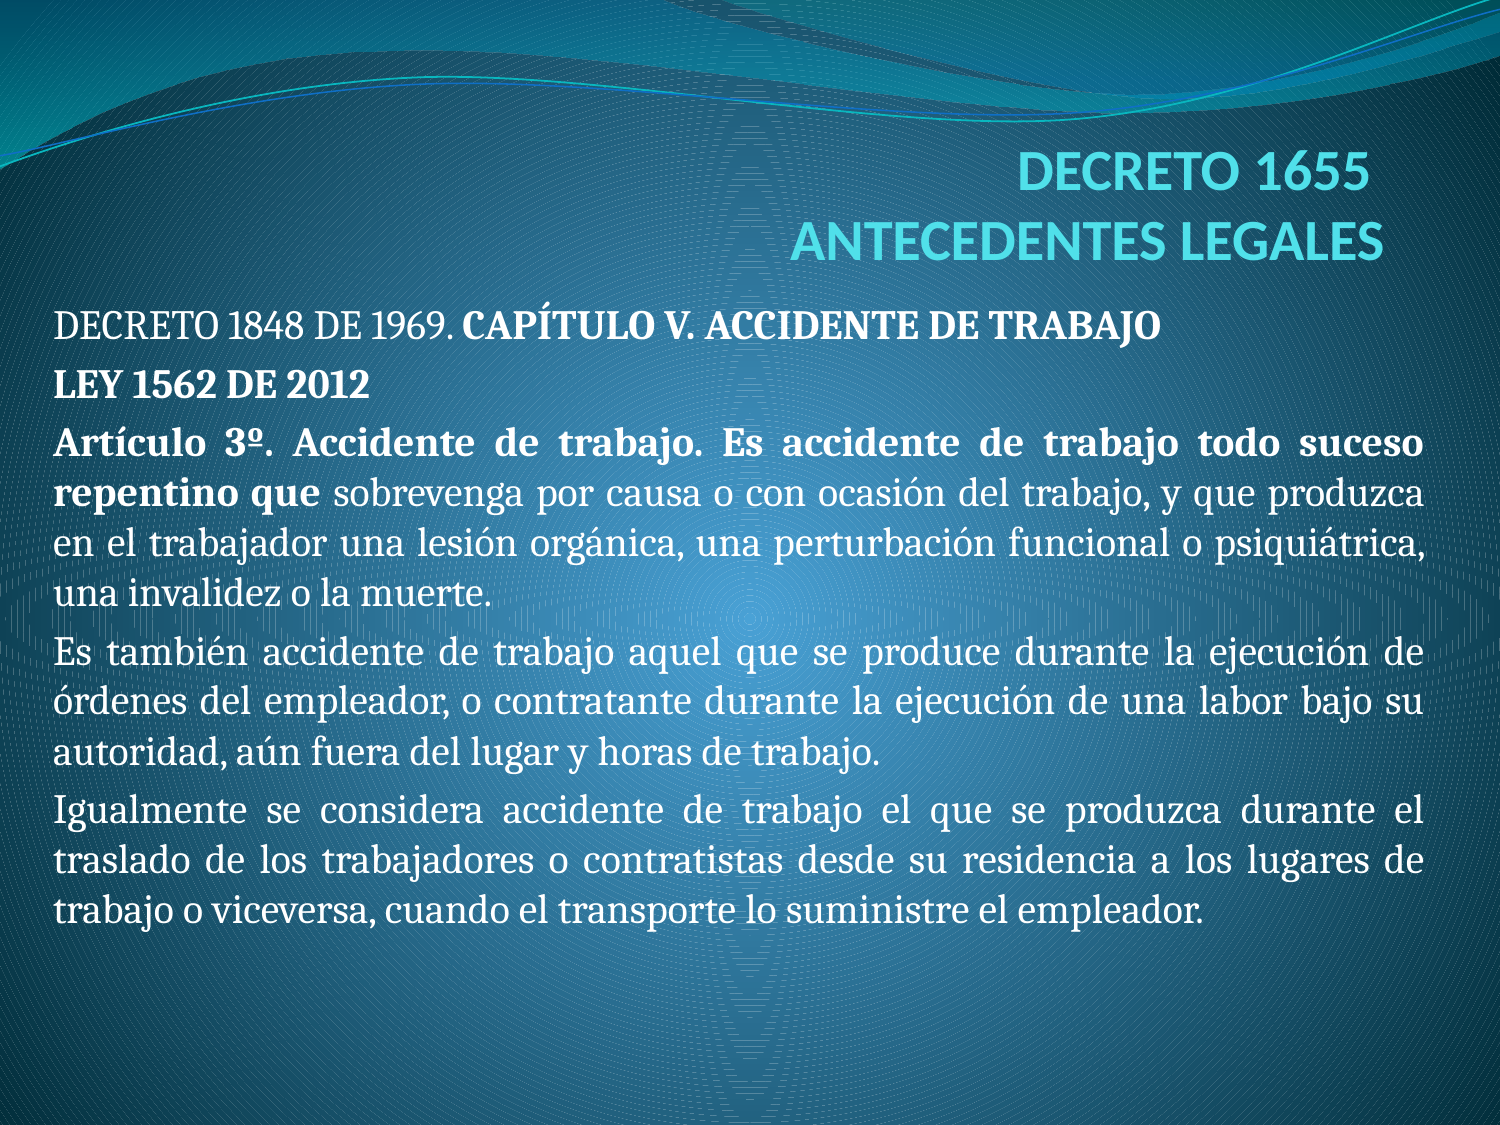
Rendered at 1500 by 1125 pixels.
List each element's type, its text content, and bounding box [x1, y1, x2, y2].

title DECRETO 1655 ANTECEDENTES LEGALES [112, 30, 1388, 273]
subtitle DECRETO 1848 DE 1969. CAPÍTULO V. ACCIDENTE DE TRABAJO LEY 1562 DE 2012 Artículo 3º. Accidente de trabajo. Es accidente de trabajo todo suceso repentino que sobrevenga por causa o con ocasión del trabajo, y que produzca en el trabajador una lesión orgánica, una perturbación funcional o psiquiátrica, una invalidez o la muerte. Es también accidente de trabajo aquel que se produce durante la ejecución de órdenes del empleador, o contratante durante la ejecución de una labor bajo su autoridad, aún fuera del lugar y horas de trabajo. Igualmente se considera accidente de trabajo el que se produzca durante el traslado de los trabajadores o contratistas desde su residencia a los lugares de trabajo o viceversa, cuando el transporte lo suministre el empleador. [53, 290, 1436, 988]
